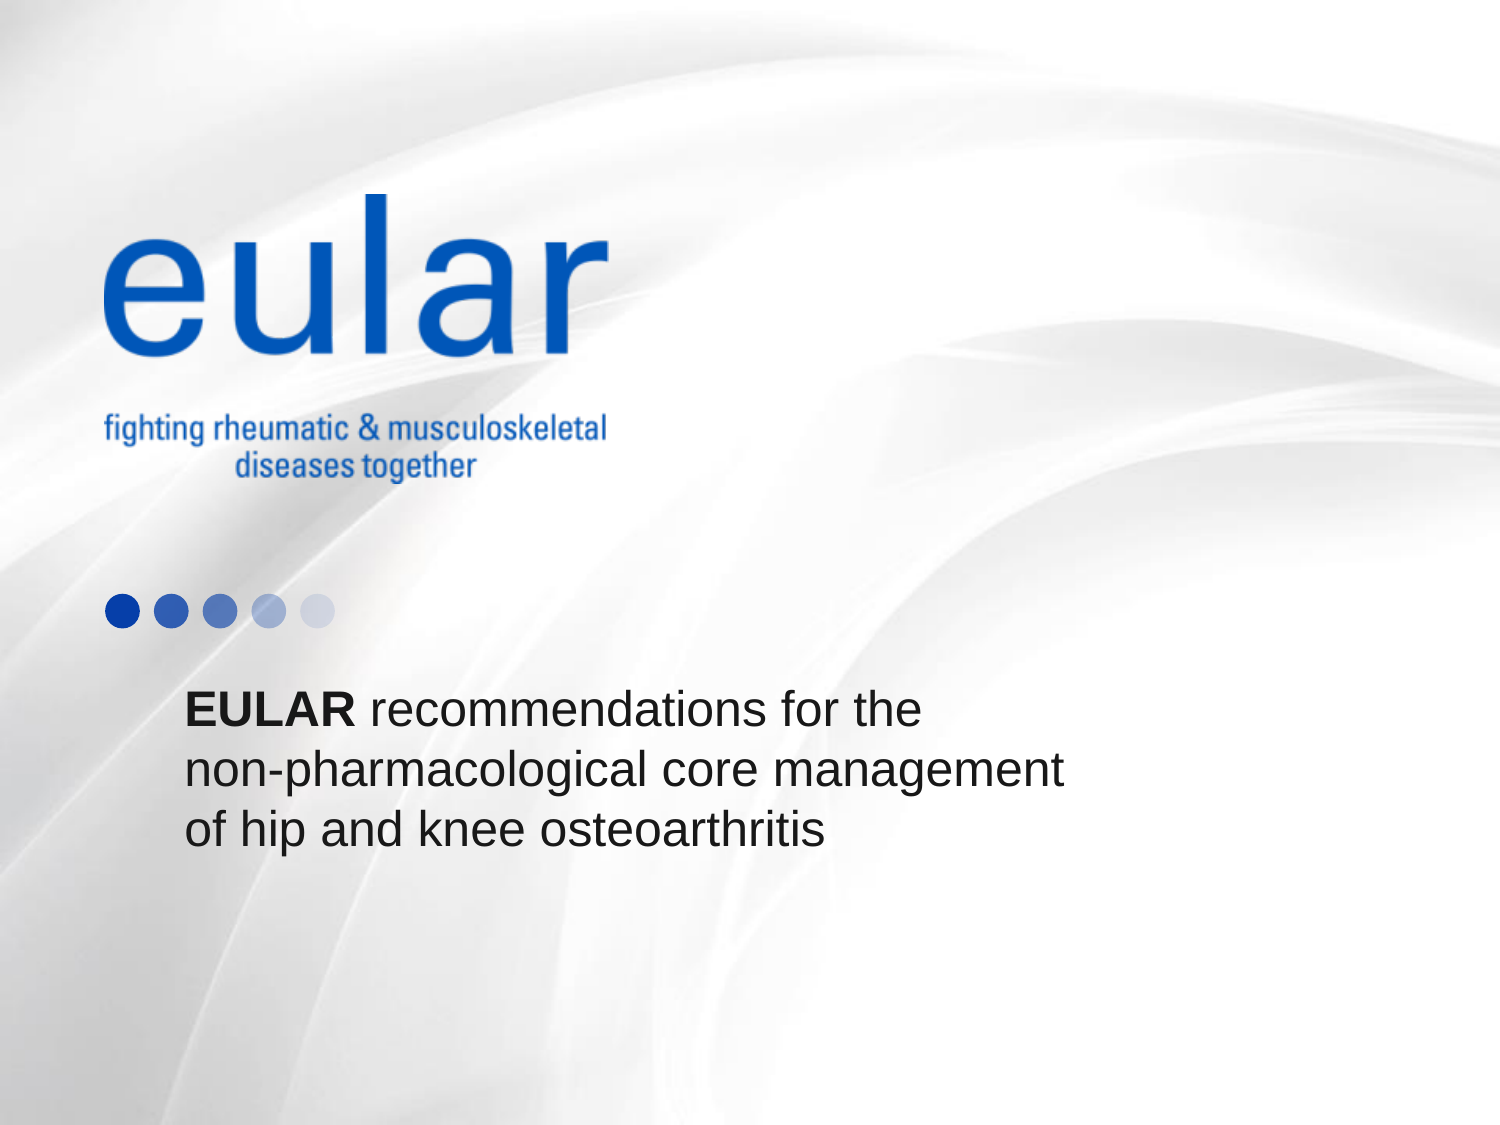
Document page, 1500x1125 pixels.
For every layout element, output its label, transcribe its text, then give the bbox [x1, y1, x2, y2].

title EULAR recommendations for the non-pharmacological core management of hip and knee osteoarthritis [169, 668, 1357, 994]
picture [0, 0, 1500, 1125]
